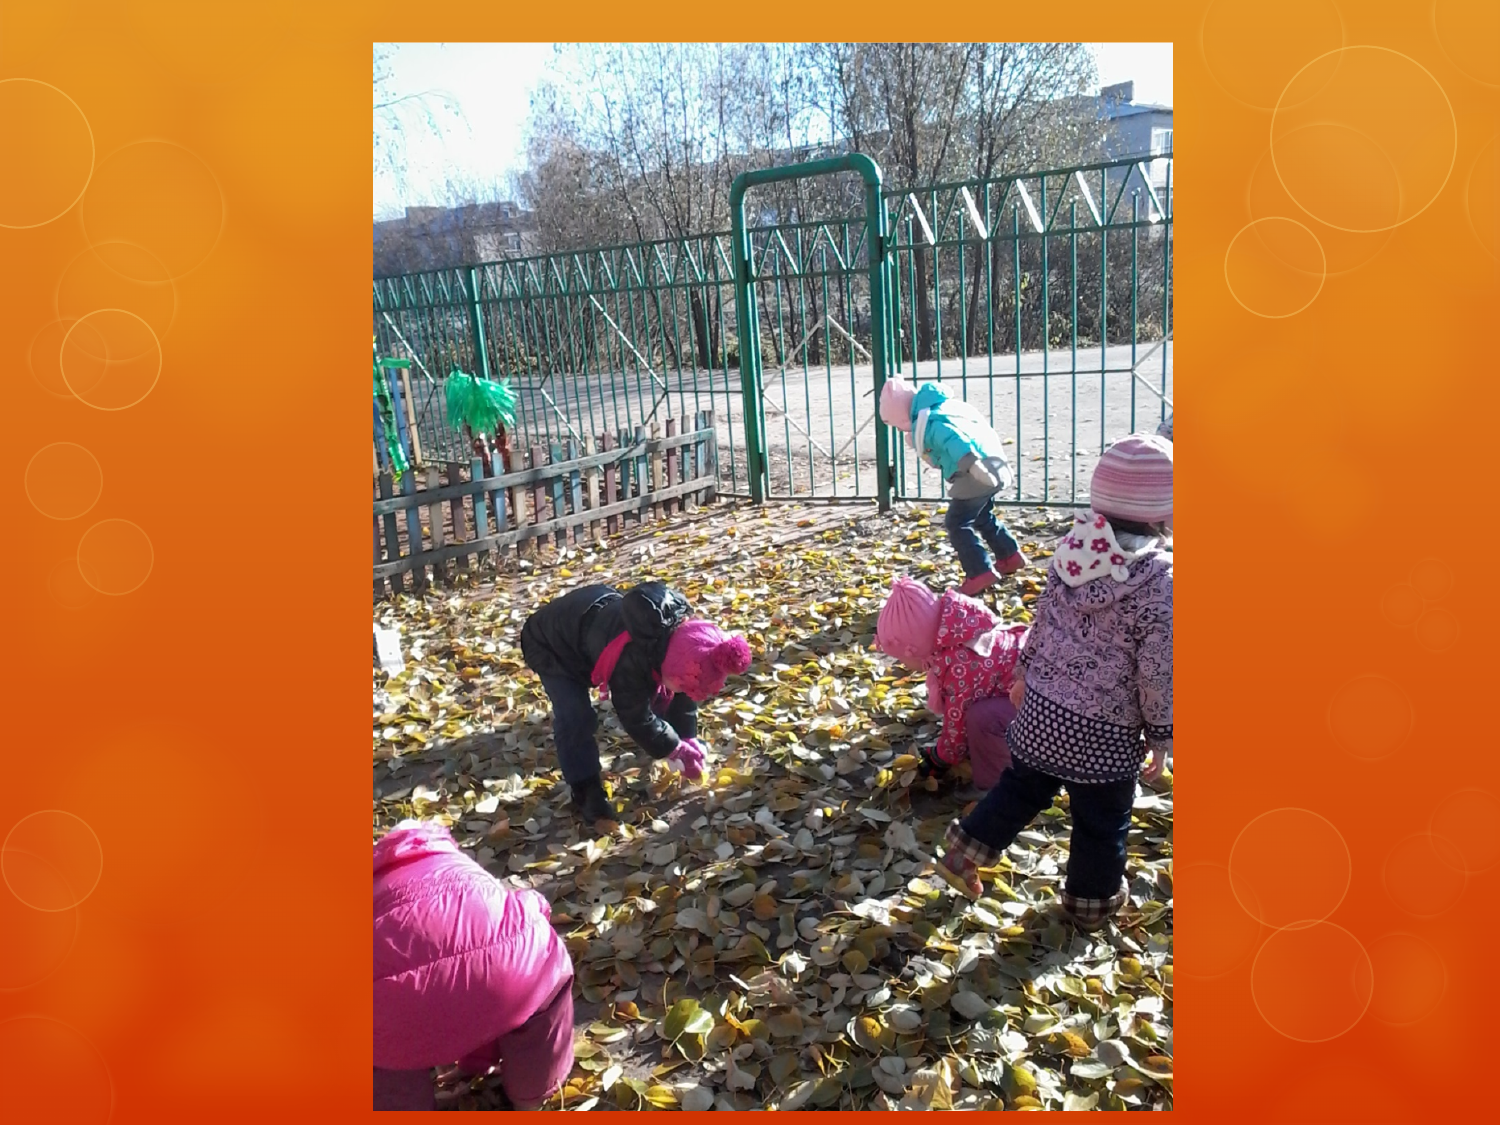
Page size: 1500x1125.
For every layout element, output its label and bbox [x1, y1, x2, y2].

picture [237, 44, 1307, 1110]
